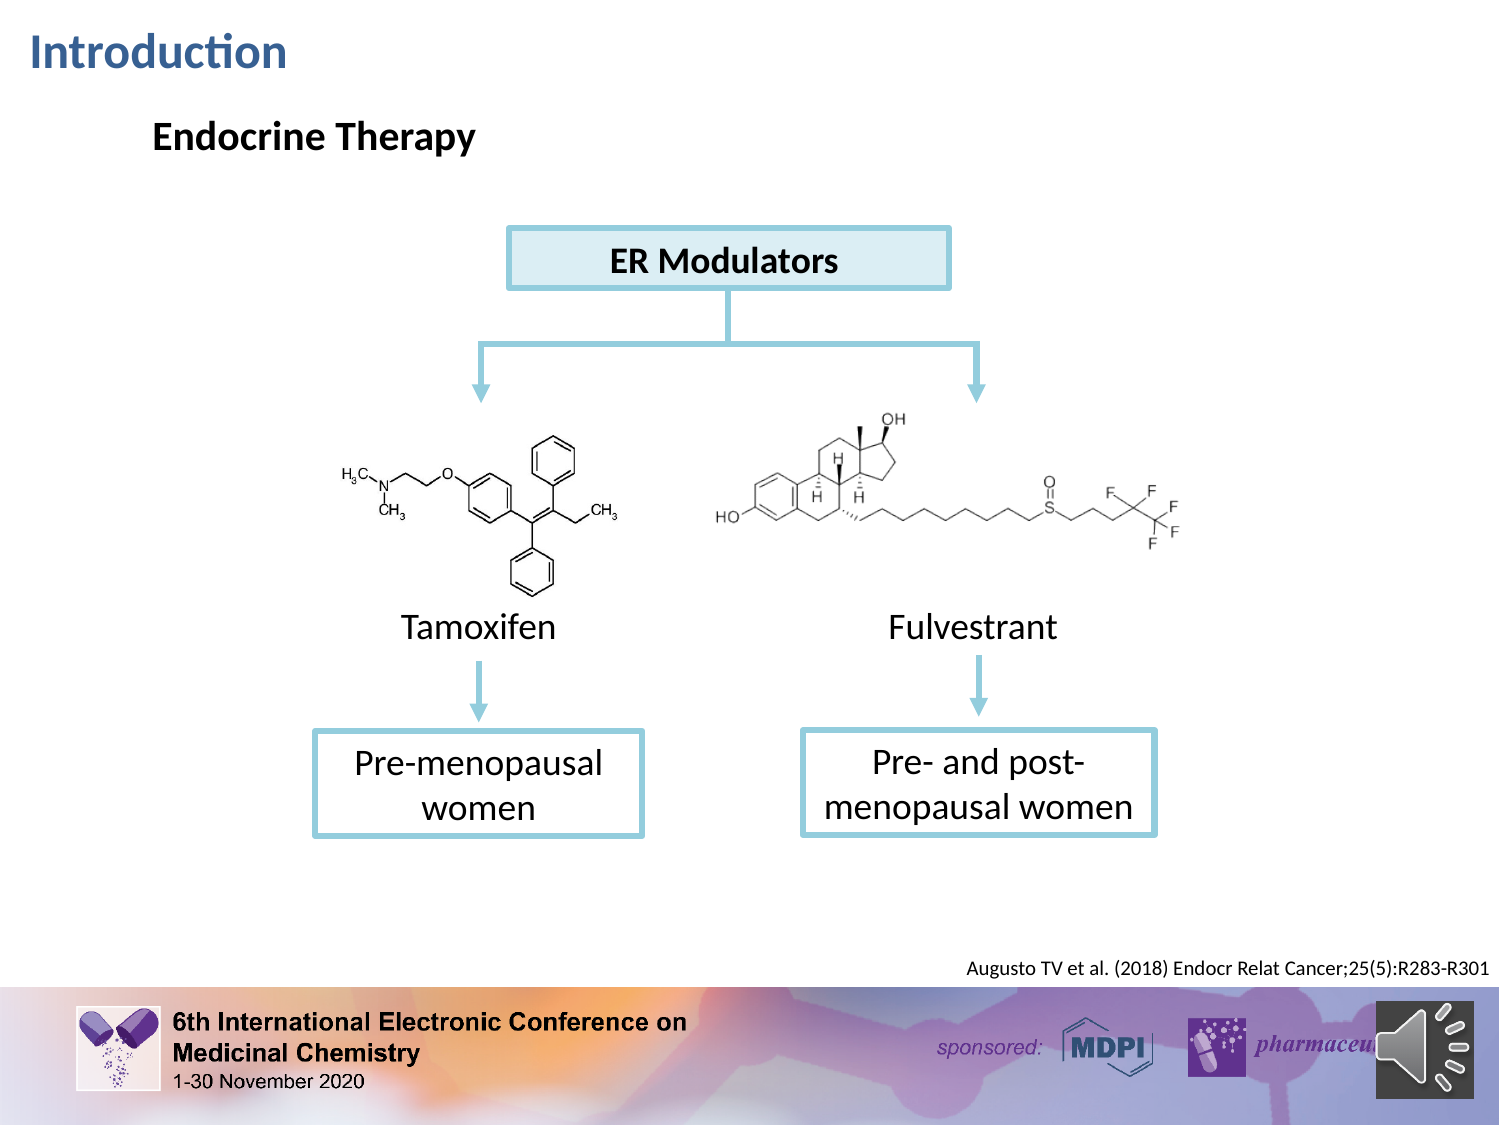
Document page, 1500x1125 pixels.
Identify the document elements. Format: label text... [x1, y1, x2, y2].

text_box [314, 228, 1185, 838]
text_box Endocrine Therapy [137, 101, 563, 166]
picture [0, 987, 1499, 1125]
text_box Augusto TV et al. (2018) Endocr Relat Cancer;25(5):R283-R301 [554, 947, 1500, 988]
text_box Introduction [14, 11, 1352, 86]
